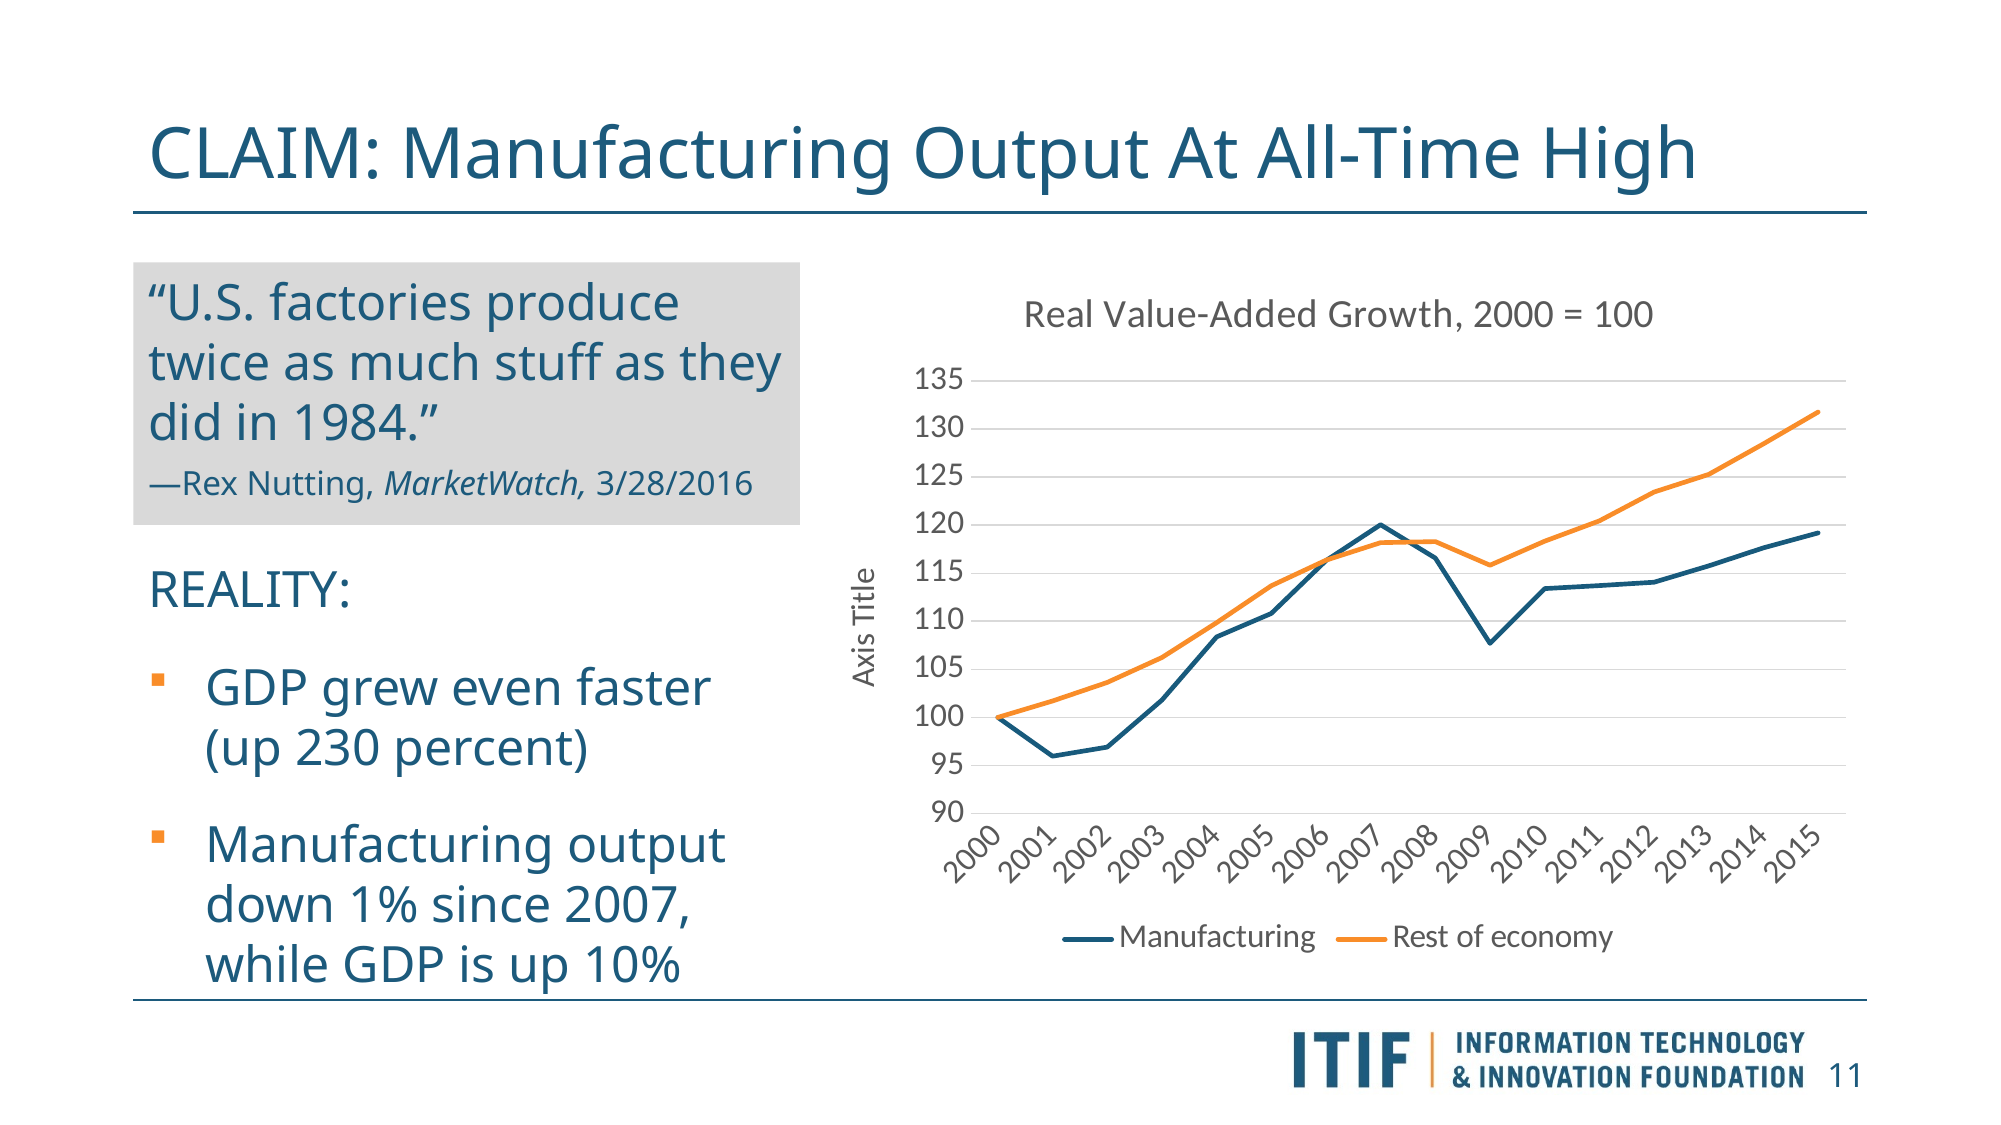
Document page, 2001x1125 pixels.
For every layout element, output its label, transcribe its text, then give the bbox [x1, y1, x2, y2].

slide_number 11 [1812, 1046, 1888, 1094]
chart [812, 262, 1867, 963]
picture [1287, 1025, 1808, 1095]
list REALITY: GDP grew even faster (up 230 percent) Manufacturing output down 1% since 2007, while GDP is up 10% [133, 549, 800, 1025]
title CLAIM: Manufacturing Output At All-Time High [133, 50, 1867, 200]
text_box “U.S. factories produce twice as much stuff as they did in 1984.” —Rex Nutting, MarketWatch, 3/28/2016 [133, 262, 800, 525]
